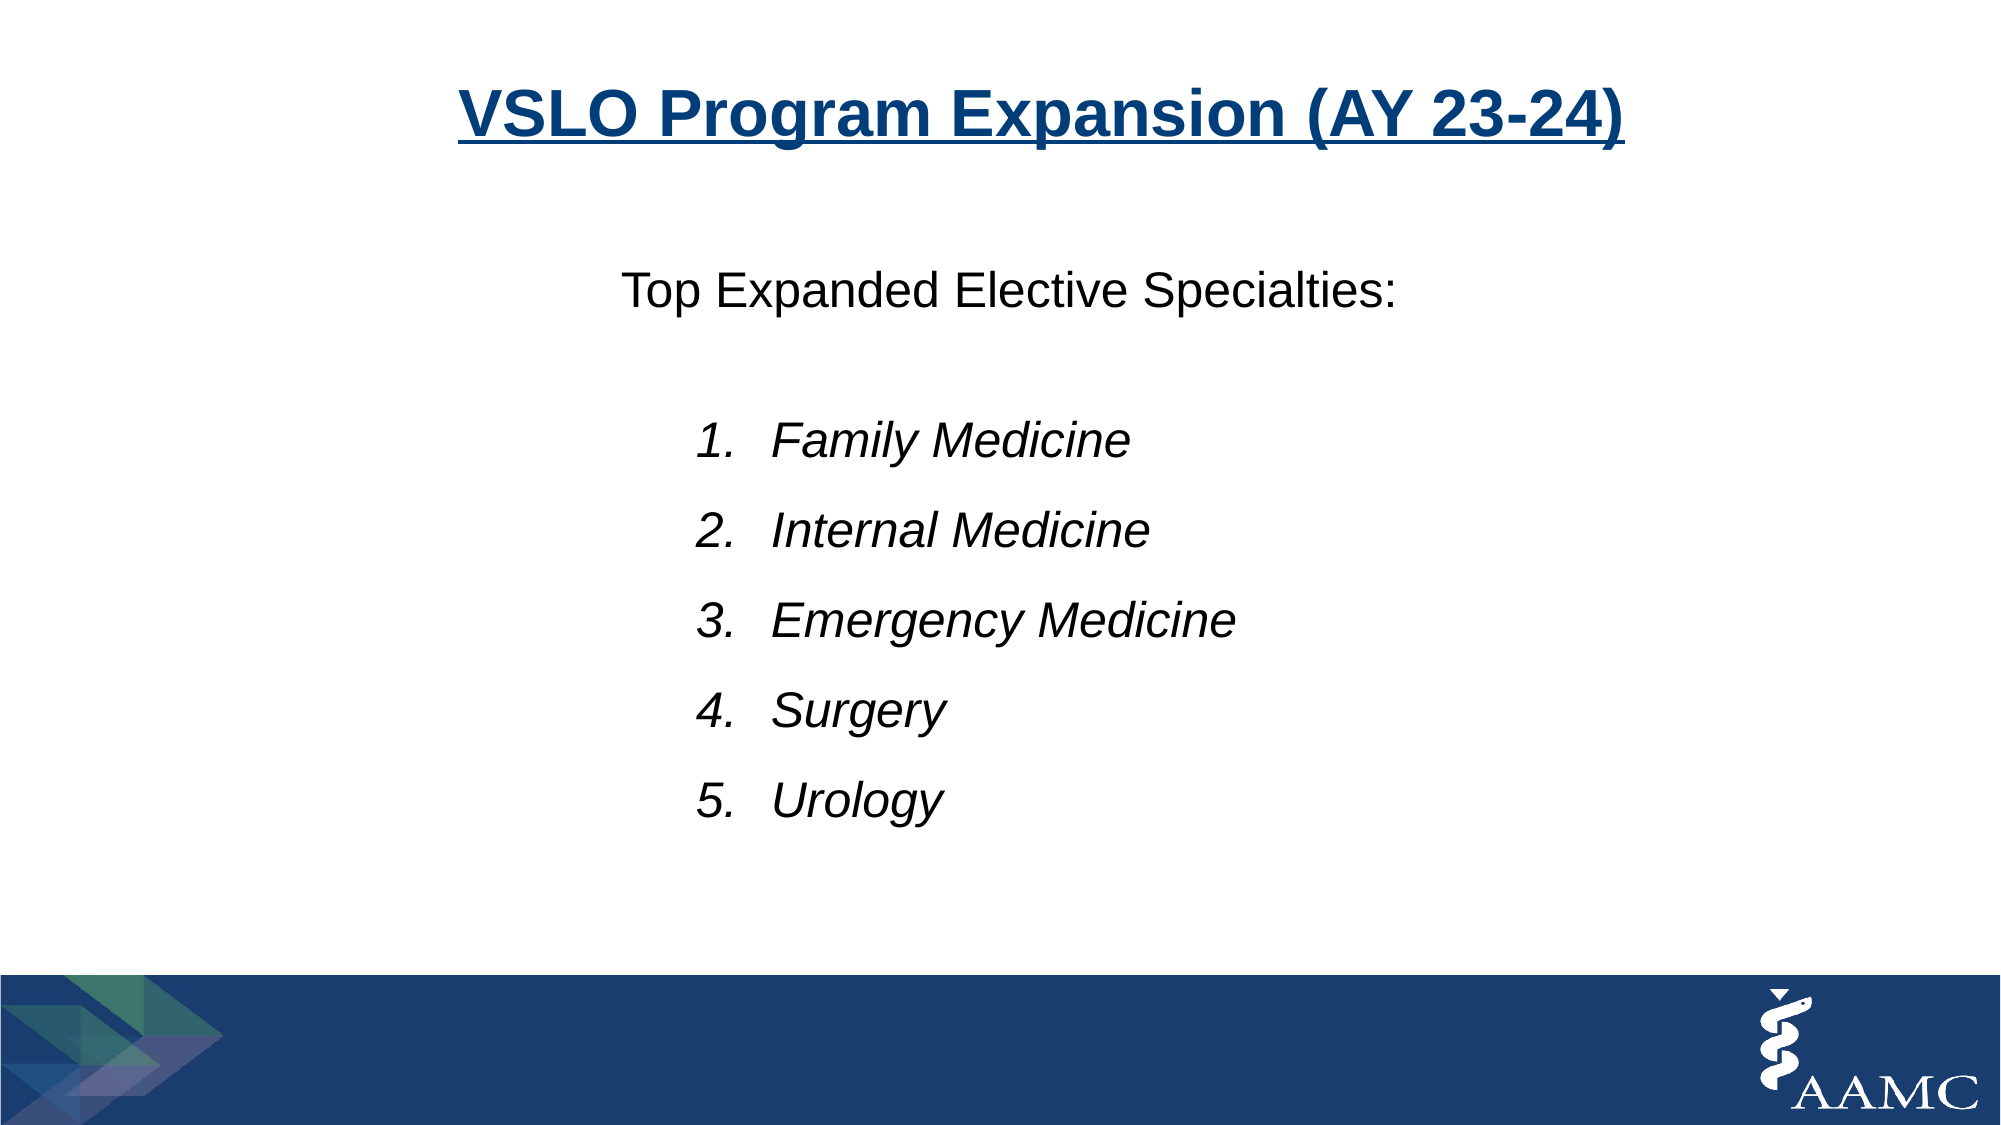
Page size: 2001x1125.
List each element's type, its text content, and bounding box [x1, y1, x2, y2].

text_box Top Expanded Elective Specialties: Family Medicine Internal Medicine Emergency Medicine Surgery Urology [606, 249, 1799, 835]
picture [0, 975, 2001, 1125]
title VSLO Program Expansion (AY 23-24) [124, 47, 1960, 151]
